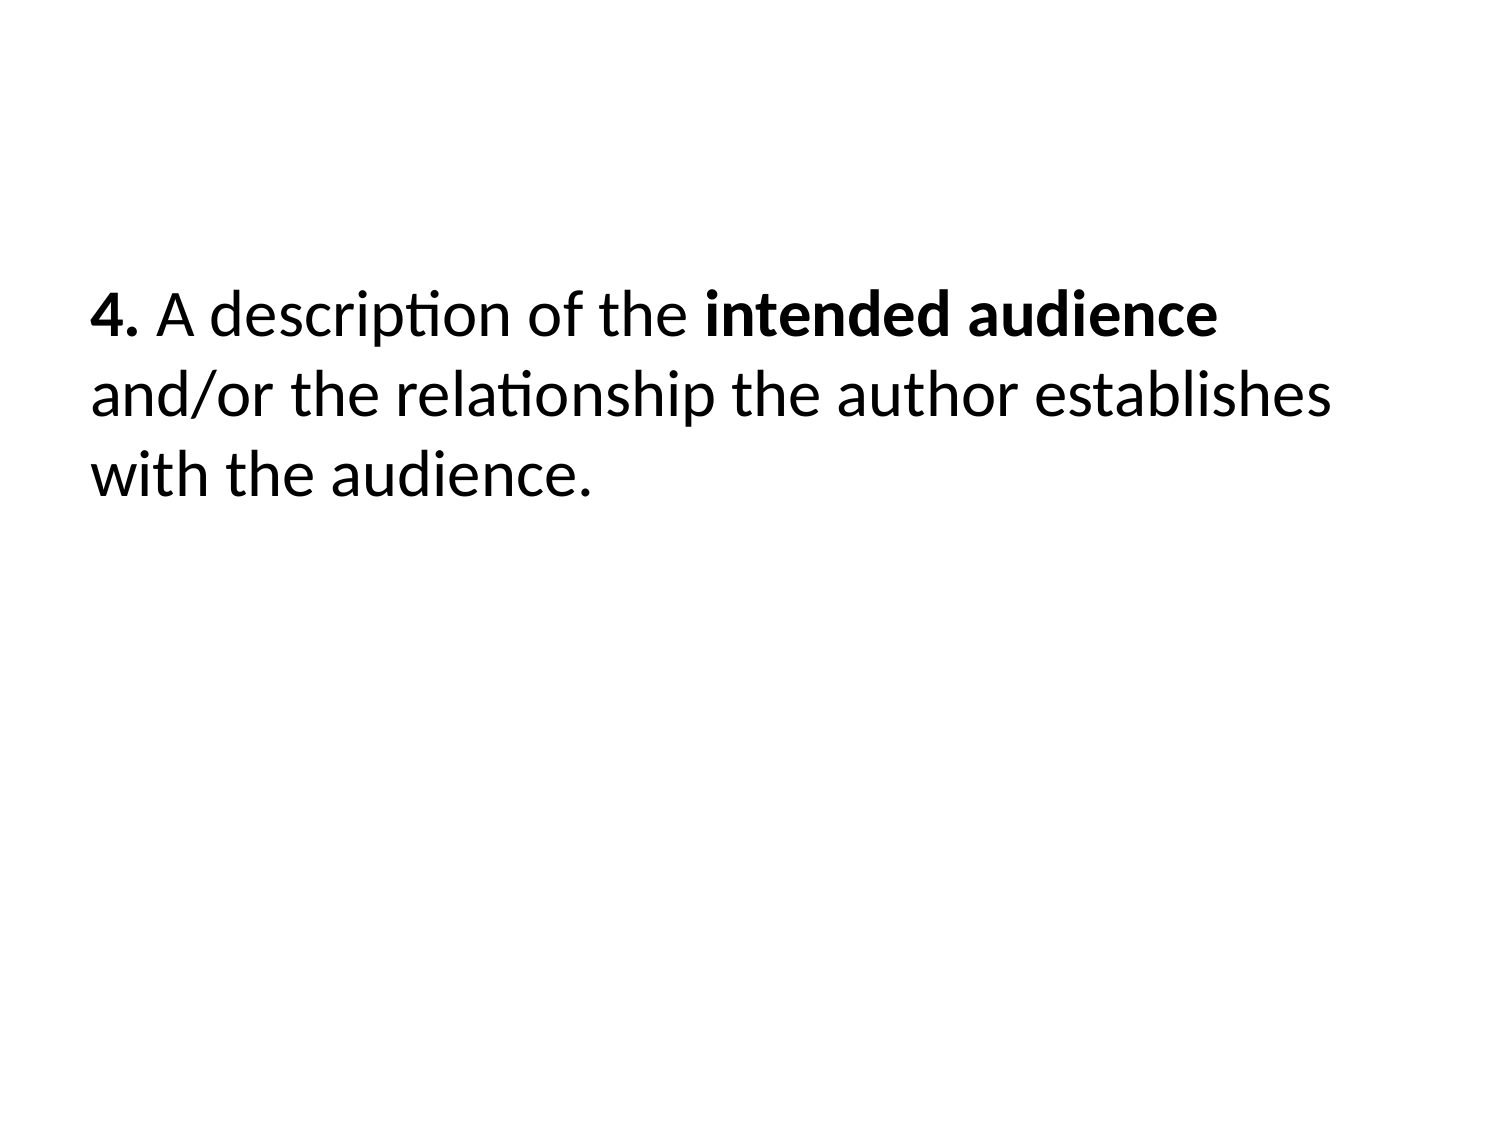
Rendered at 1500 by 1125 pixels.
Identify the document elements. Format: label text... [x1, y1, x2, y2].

list 4. A description of the intended audience and/or the relationship the author establishes with the audience. [75, 262, 1425, 1005]
